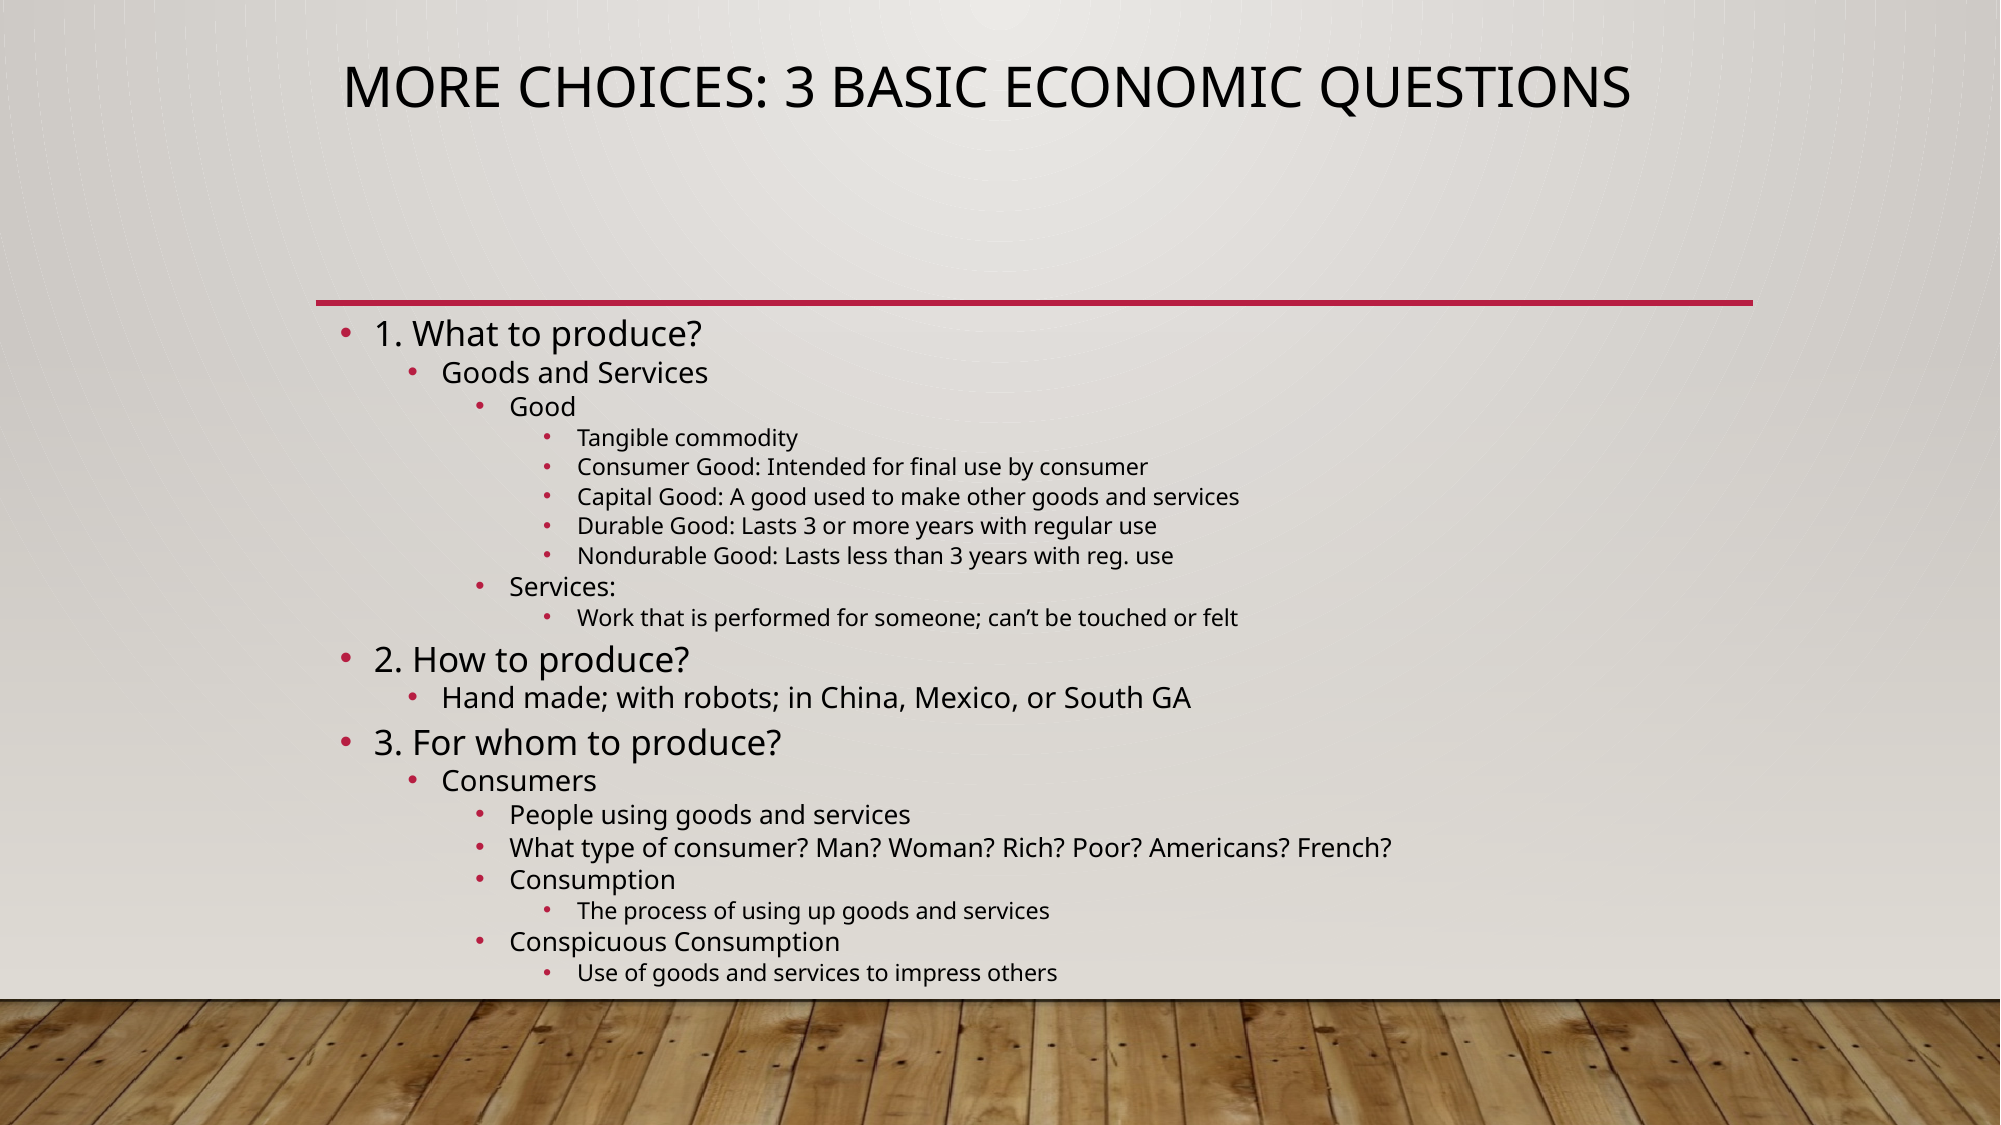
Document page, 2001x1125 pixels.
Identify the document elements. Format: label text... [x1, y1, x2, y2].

picture [0, 999, 2000, 1125]
list 1. What to produce? Goods and Services Good Tangible commodity Consumer Good: Intended for final use by consumer Capital Good: A good used to make other goods and services Durable Good: Lasts 3 or more years with regular use Nondurable Good: Lasts less than 3 years with reg. use Services: Work that is performed for someone; can’t be touched or felt 2. How to produce? Hand made; with robots; in China, Mexico, or South GA 3. For whom to produce? Consumers People using goods and services What type of consumer? Man? Woman? Rich? Poor? Americans? French? Consumption The process of using up goods and services Conspicuous Consumption Use of goods and services to impress others [324, 312, 1725, 1000]
title More Choices: 3 Basic Economic Questions [327, 51, 1675, 183]
